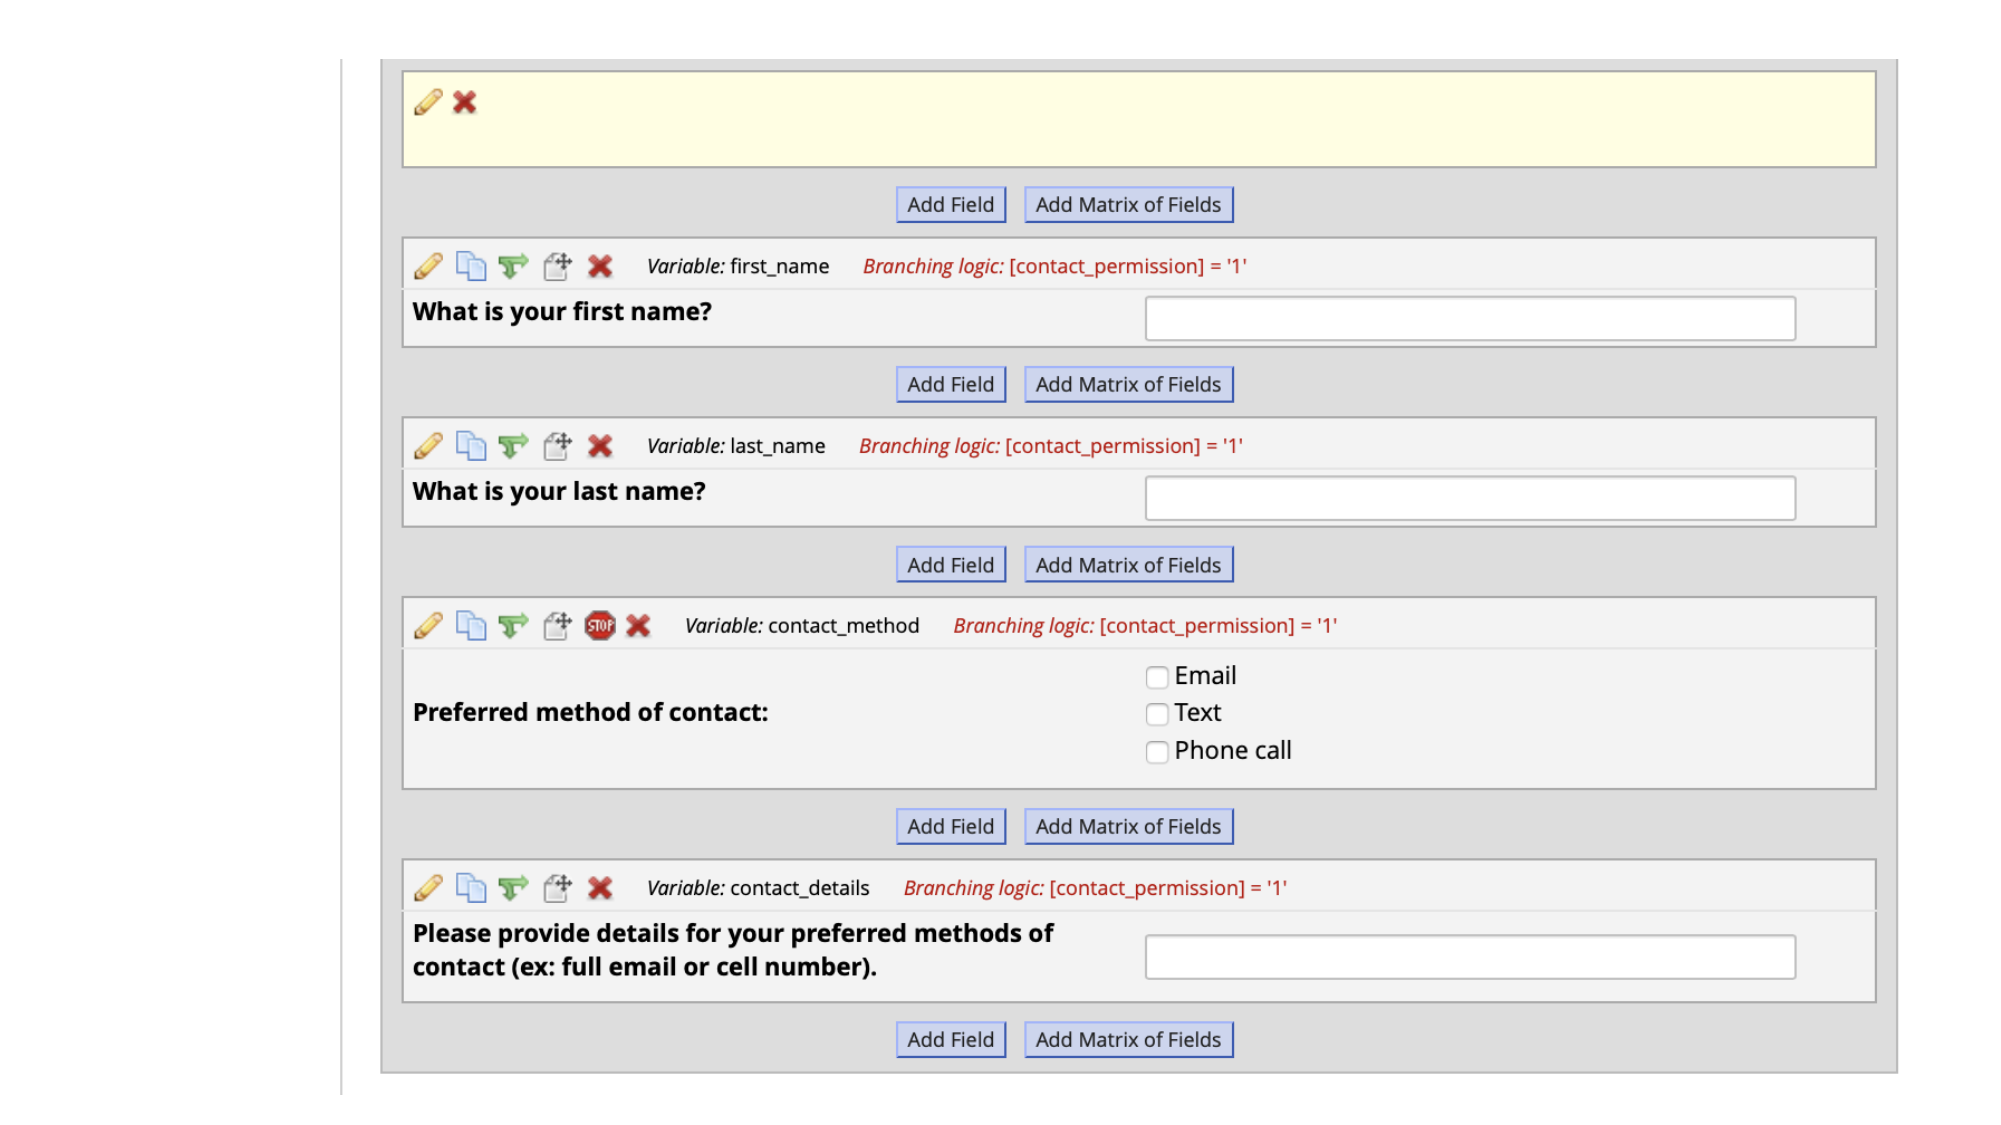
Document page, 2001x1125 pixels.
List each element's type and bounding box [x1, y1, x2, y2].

picture [310, 59, 1920, 1095]
